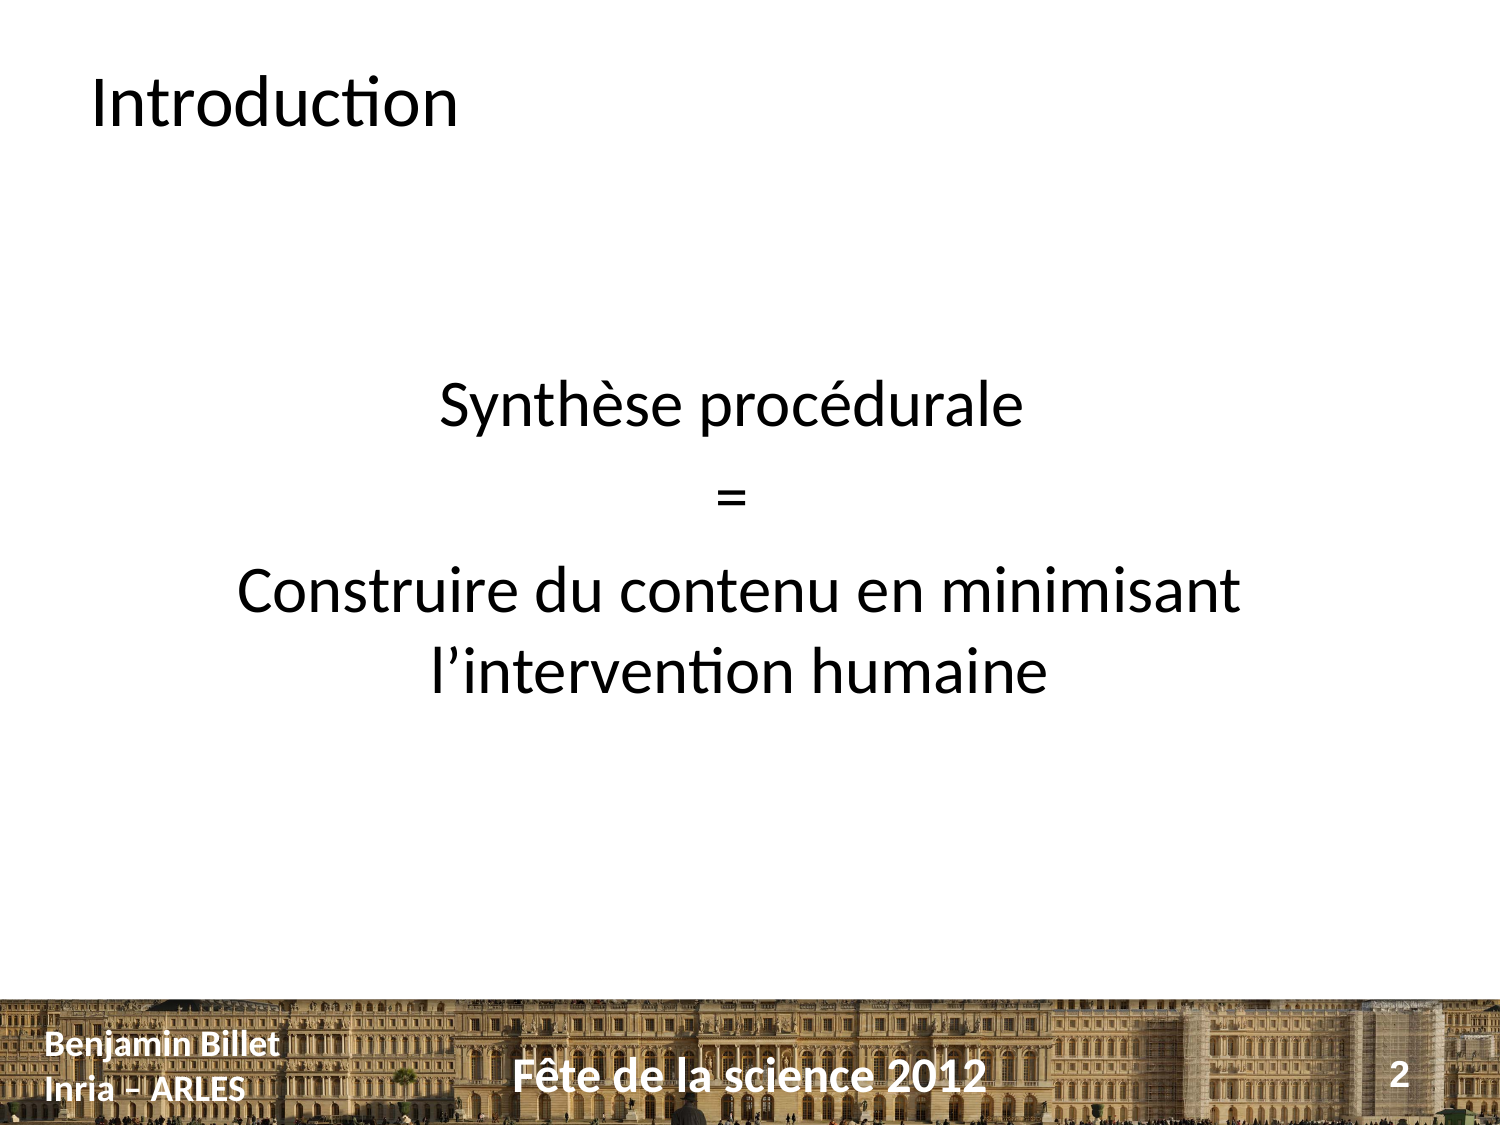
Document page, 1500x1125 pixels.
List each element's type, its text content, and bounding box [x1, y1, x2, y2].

title Introduction [75, 45, 1425, 149]
picture [0, 1000, 1500, 1125]
list Synthèse procédurale = Construire du contenu en minimisant l’intervention humaine [64, 172, 1415, 894]
slide_number 2 [1074, 1042, 1425, 1103]
